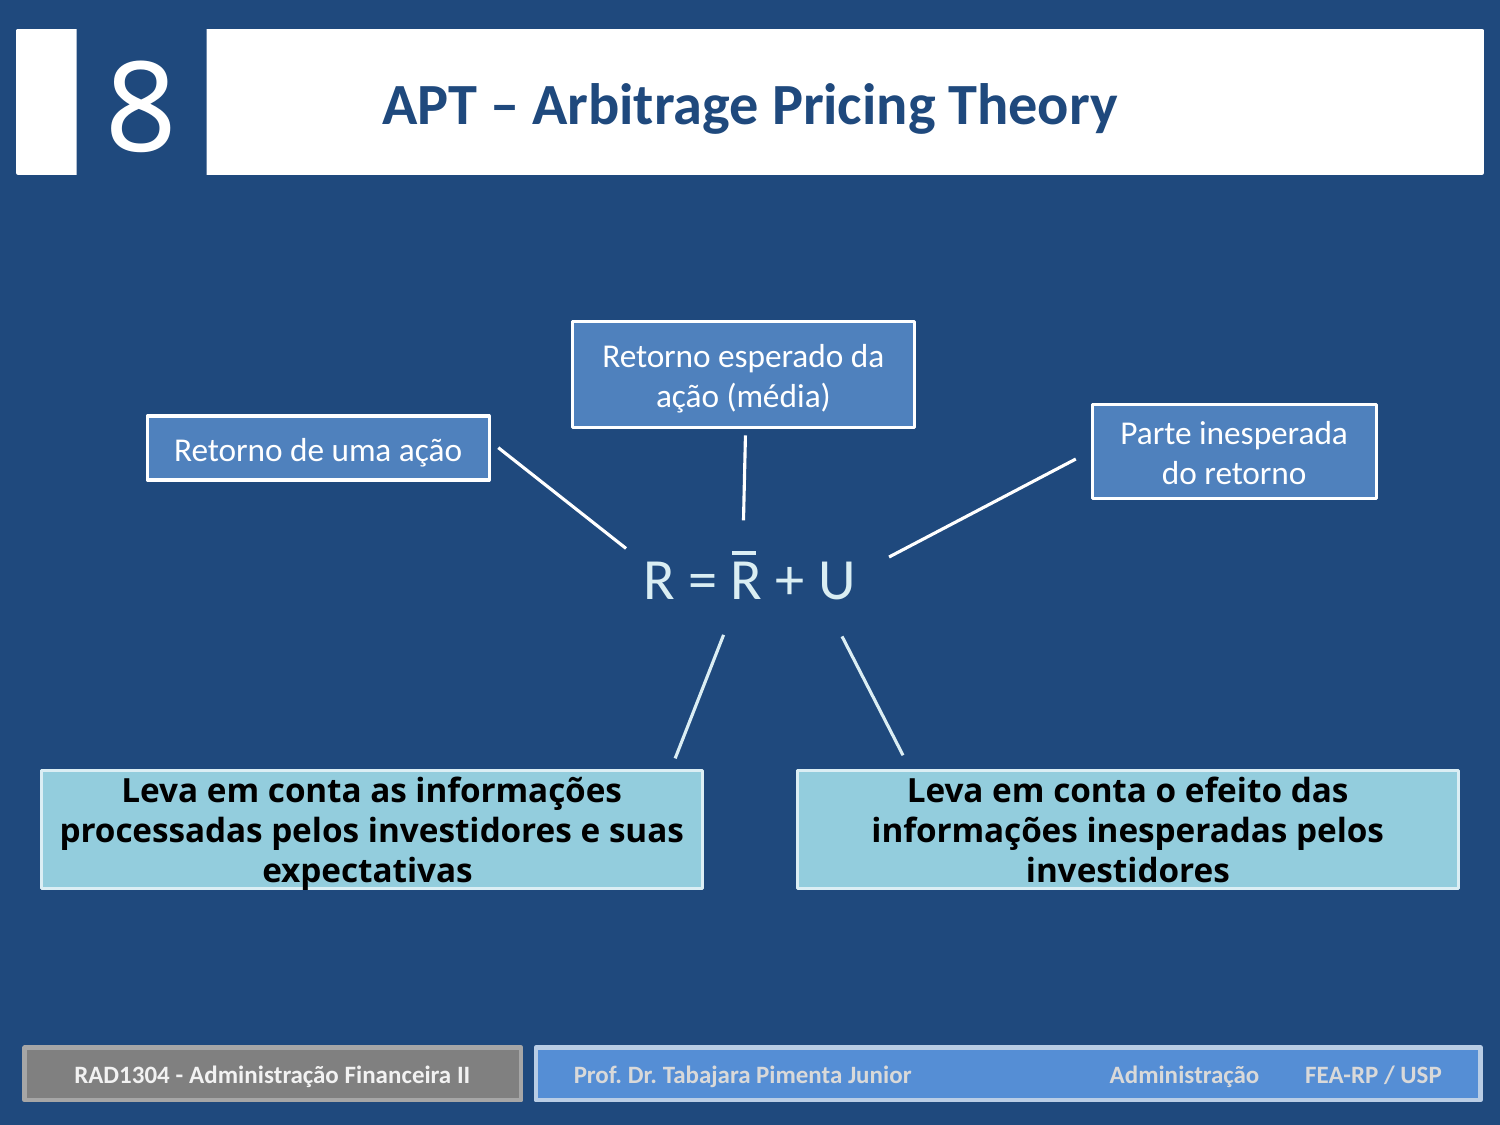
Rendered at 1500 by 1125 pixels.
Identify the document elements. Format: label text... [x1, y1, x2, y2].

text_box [24, 1047, 1493, 1101]
text_box [16, 29, 76, 175]
text_box [207, 29, 1484, 175]
text_box 8 [76, 19, 207, 184]
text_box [41, 321, 1459, 889]
text_box APT – Arbitrage Pricing Theory [348, 58, 1152, 144]
